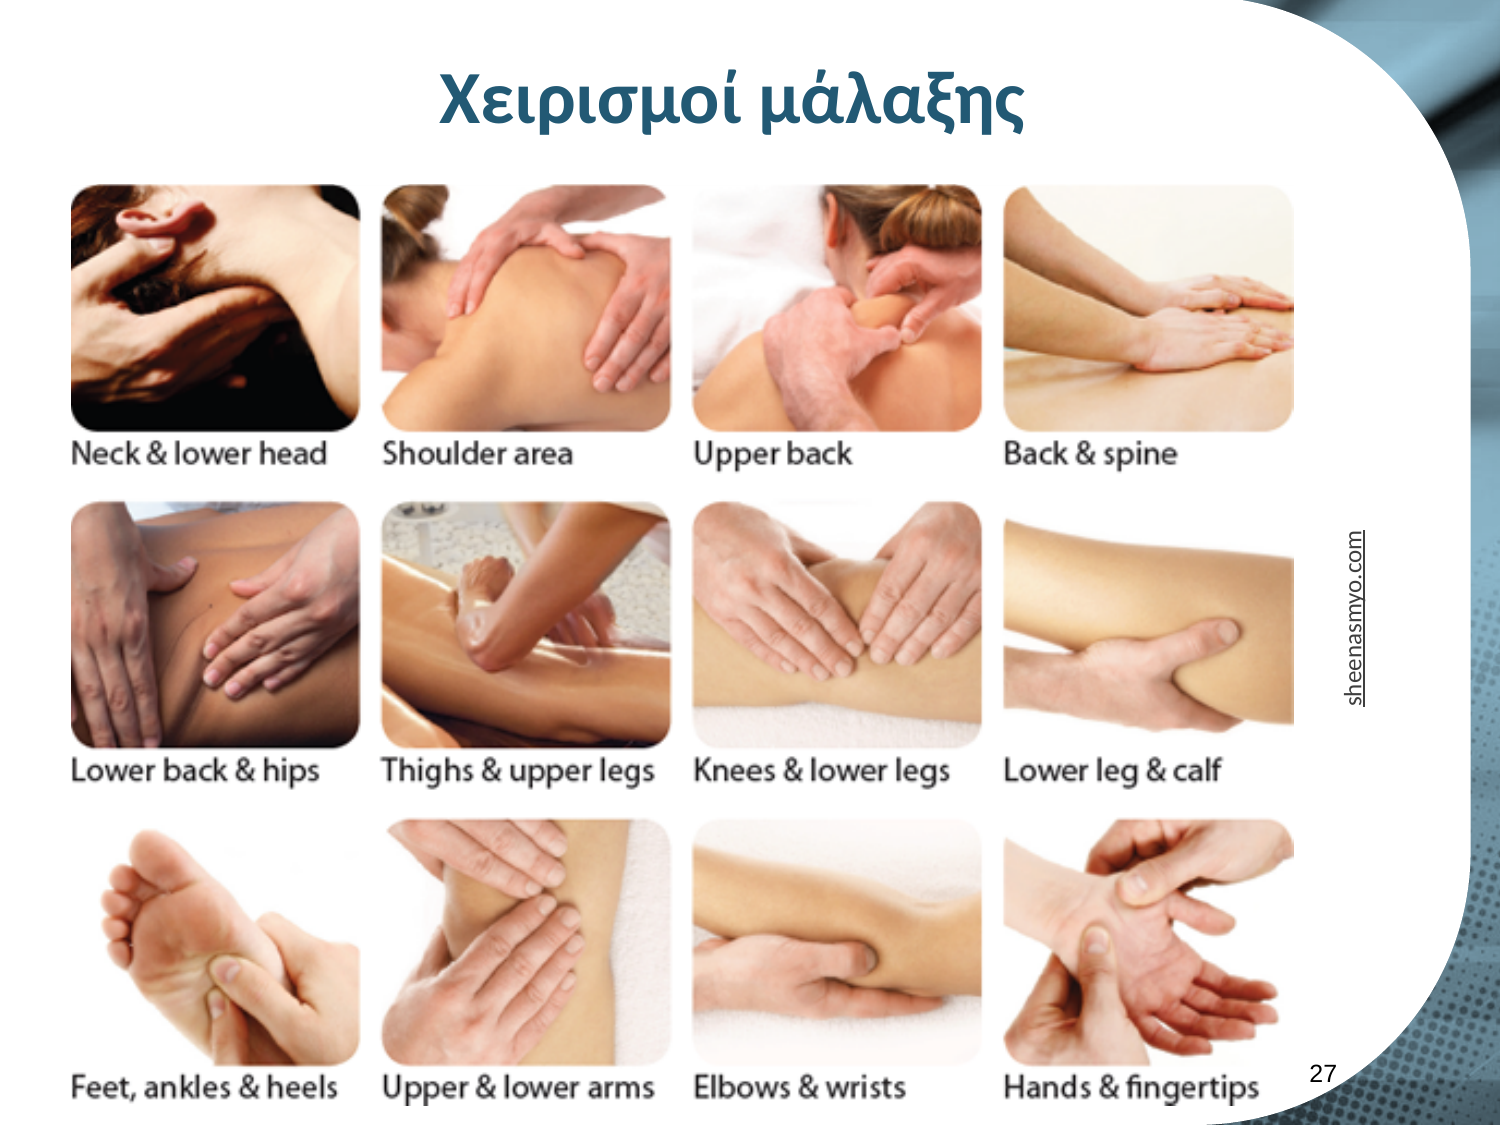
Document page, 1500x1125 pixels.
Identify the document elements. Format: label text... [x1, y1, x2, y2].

slide_number 26 [1299, 1042, 1353, 1103]
picture [71, 184, 1294, 1107]
title Χειρισμοί μάλαξης [41, 19, 1424, 169]
text_box sheenasmyo.com [1328, 243, 1374, 994]
